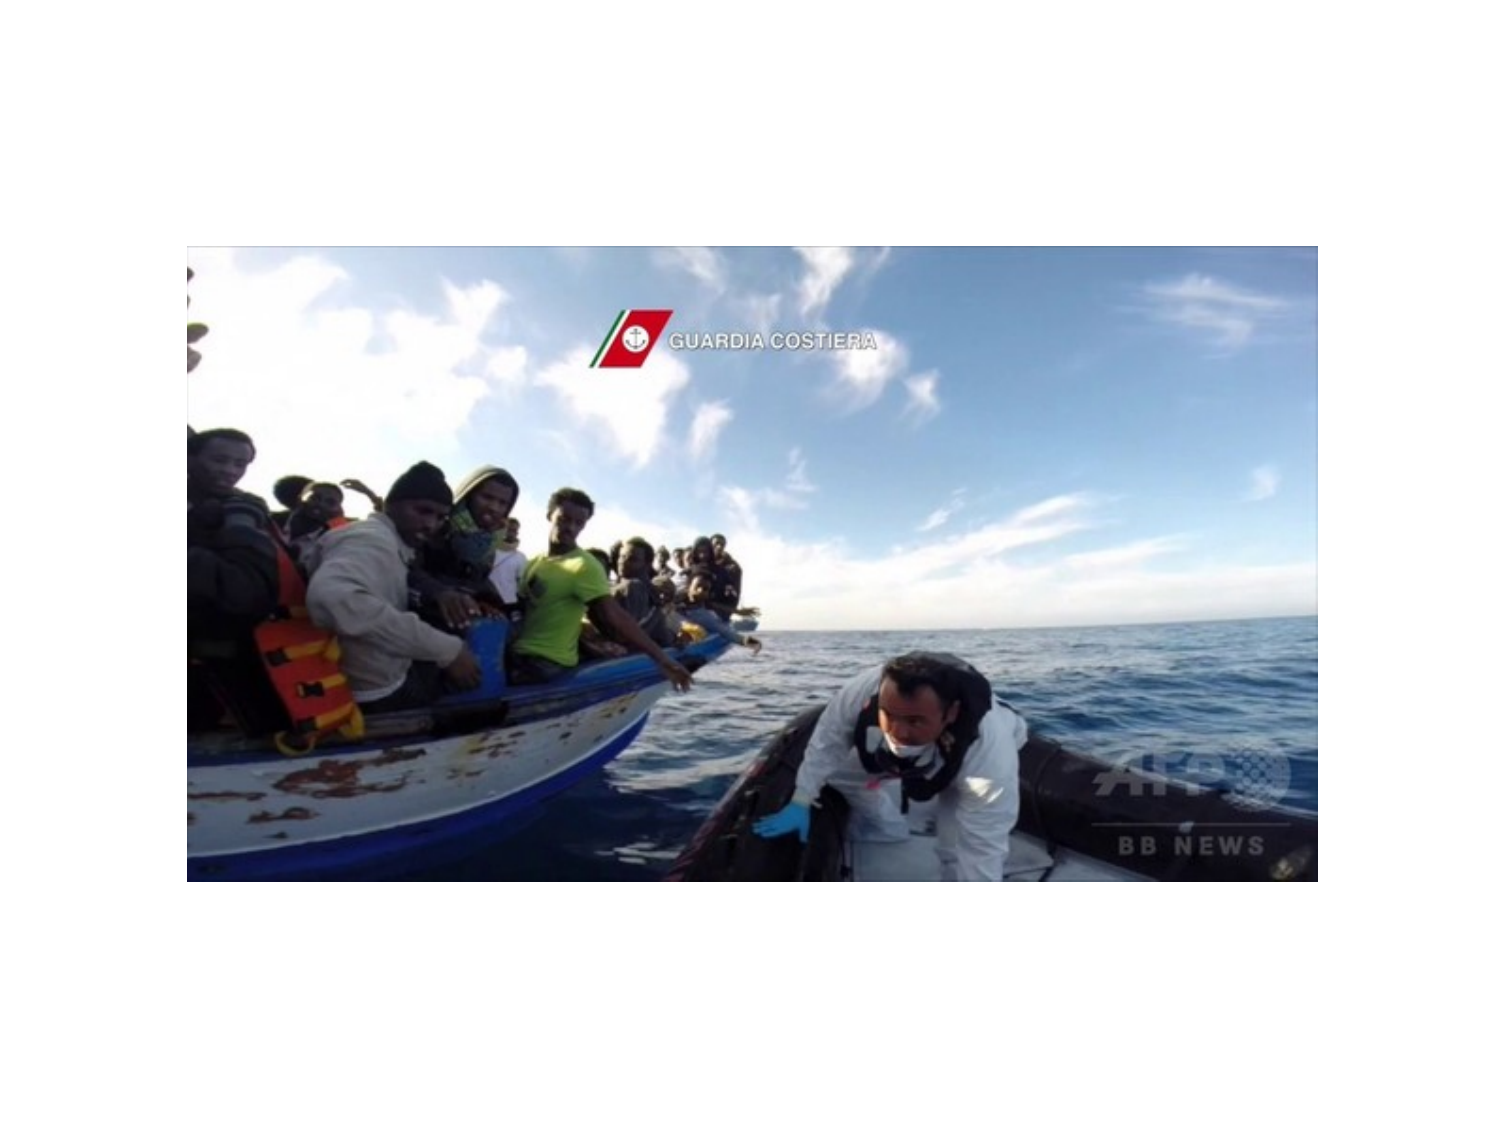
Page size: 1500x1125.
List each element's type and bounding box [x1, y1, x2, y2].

picture [187, 246, 1318, 882]
